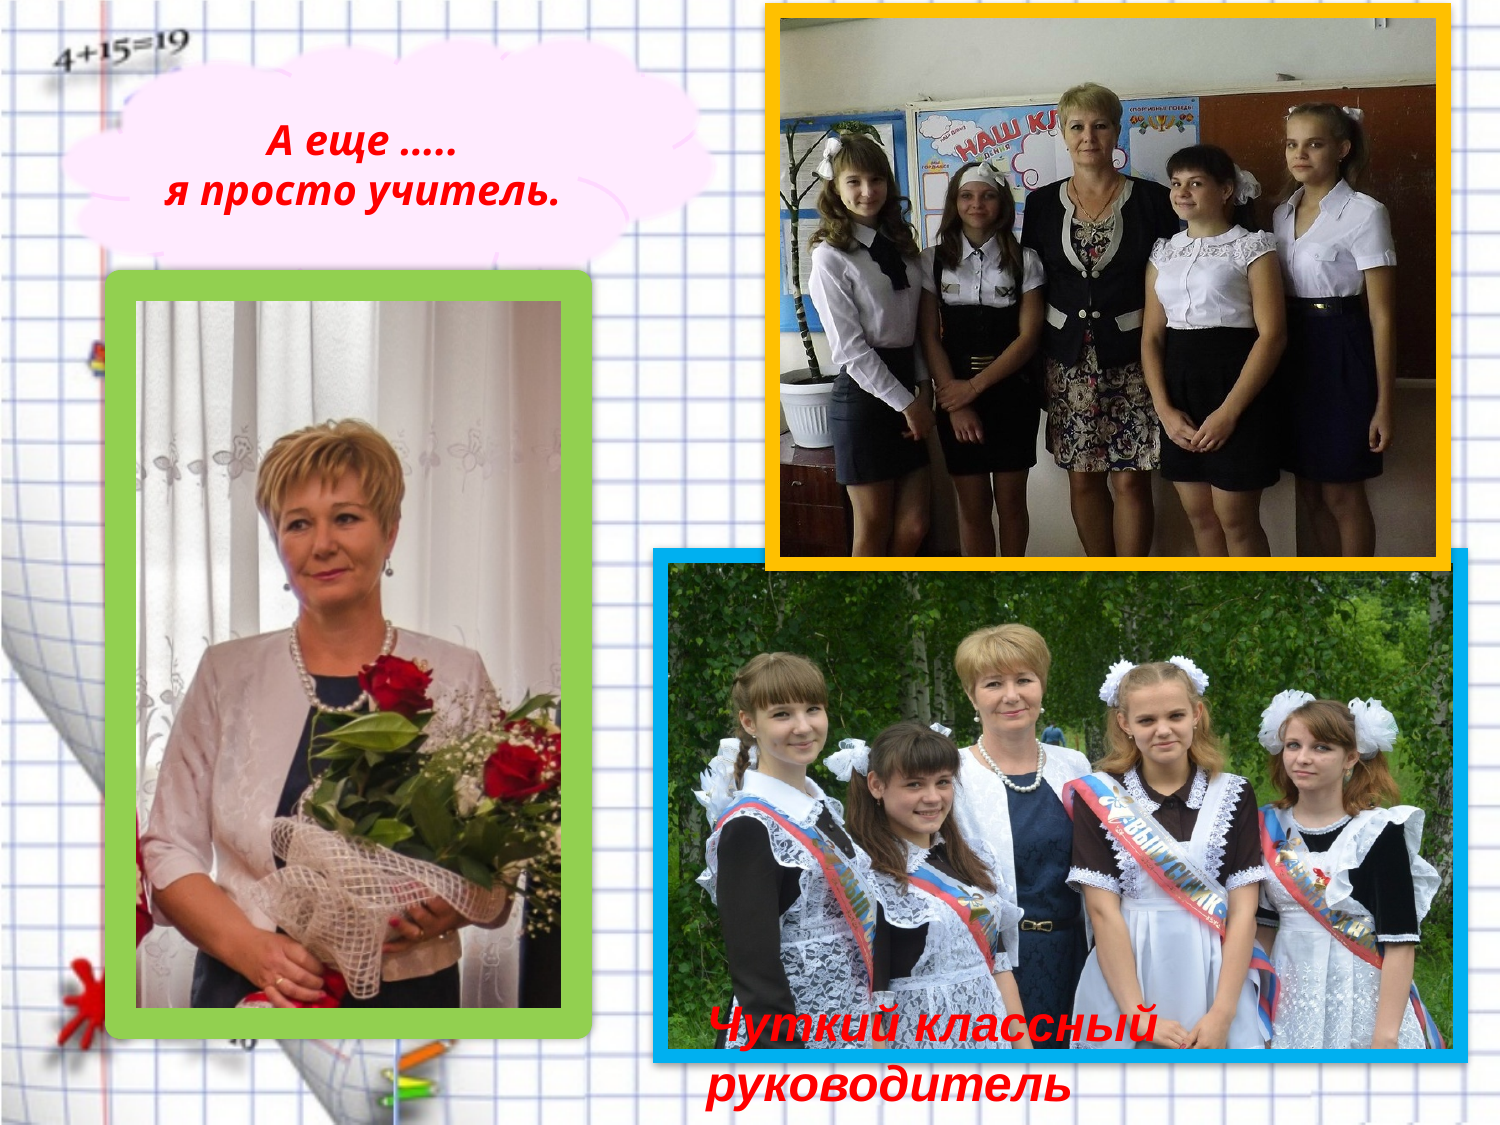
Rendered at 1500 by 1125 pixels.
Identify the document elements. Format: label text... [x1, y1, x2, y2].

list Чуткий классный руководитель [691, 1058, 1309, 1125]
picture [0, 0, 1500, 1125]
text_box А еще ….. я просто учитель. [66, 42, 710, 264]
picture [779, 17, 1437, 557]
picture [669, 562, 1452, 1050]
